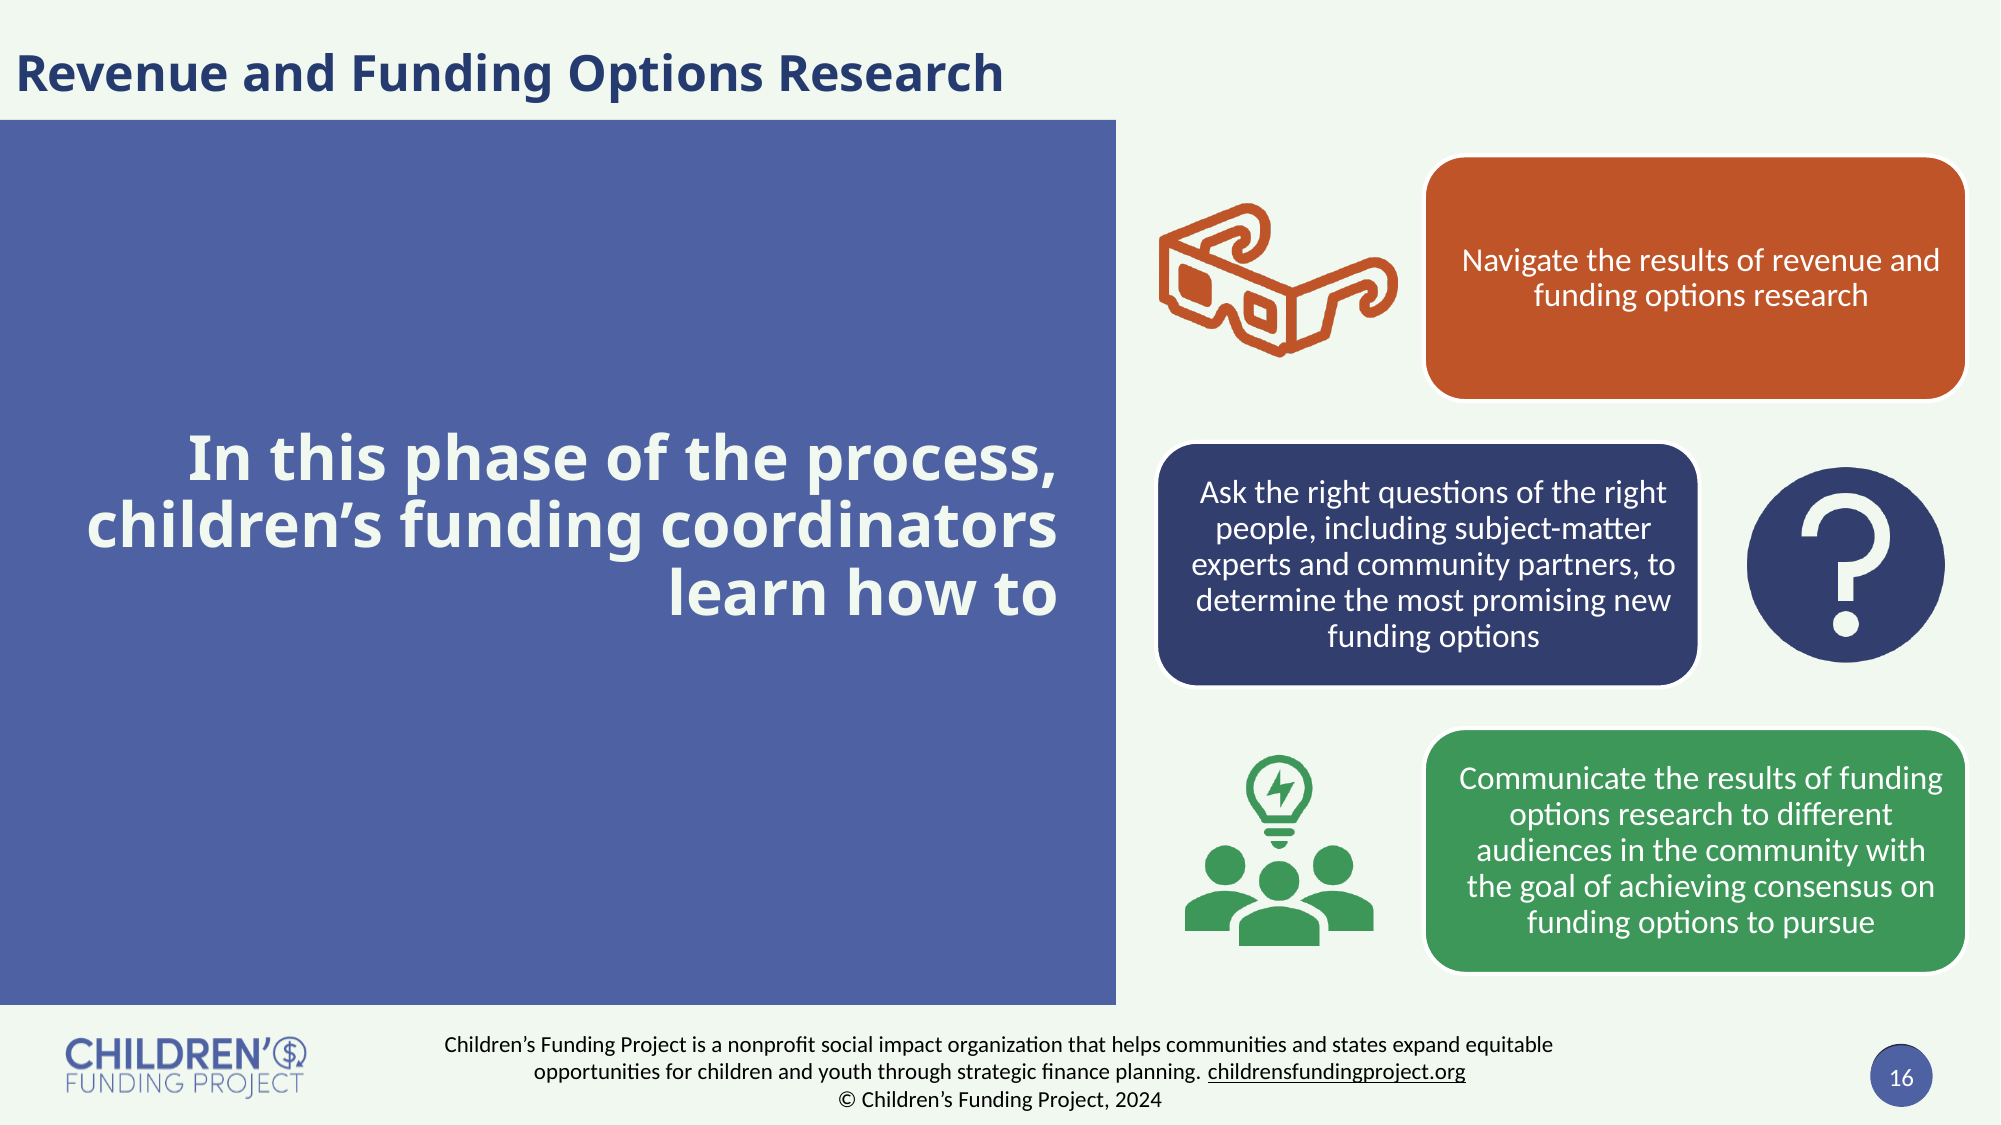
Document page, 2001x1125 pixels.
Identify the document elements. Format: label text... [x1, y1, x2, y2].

text_box Children’s Funding Project is a nonprofit social impact organization that helps communities and states expand equitable opportunities for children and youth through strategic finance planning. childrensfundingproject.org © Children’s Funding Project, 2024 [411, 1026, 1589, 1115]
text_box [1155, 131, 1968, 998]
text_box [1862, 1046, 1940, 1107]
title In this phase of the process, children’s funding coordinators learn how to [0, 418, 1074, 637]
text_box Revenue and Funding Options Research [0, 40, 1118, 170]
picture [61, 1029, 314, 1114]
